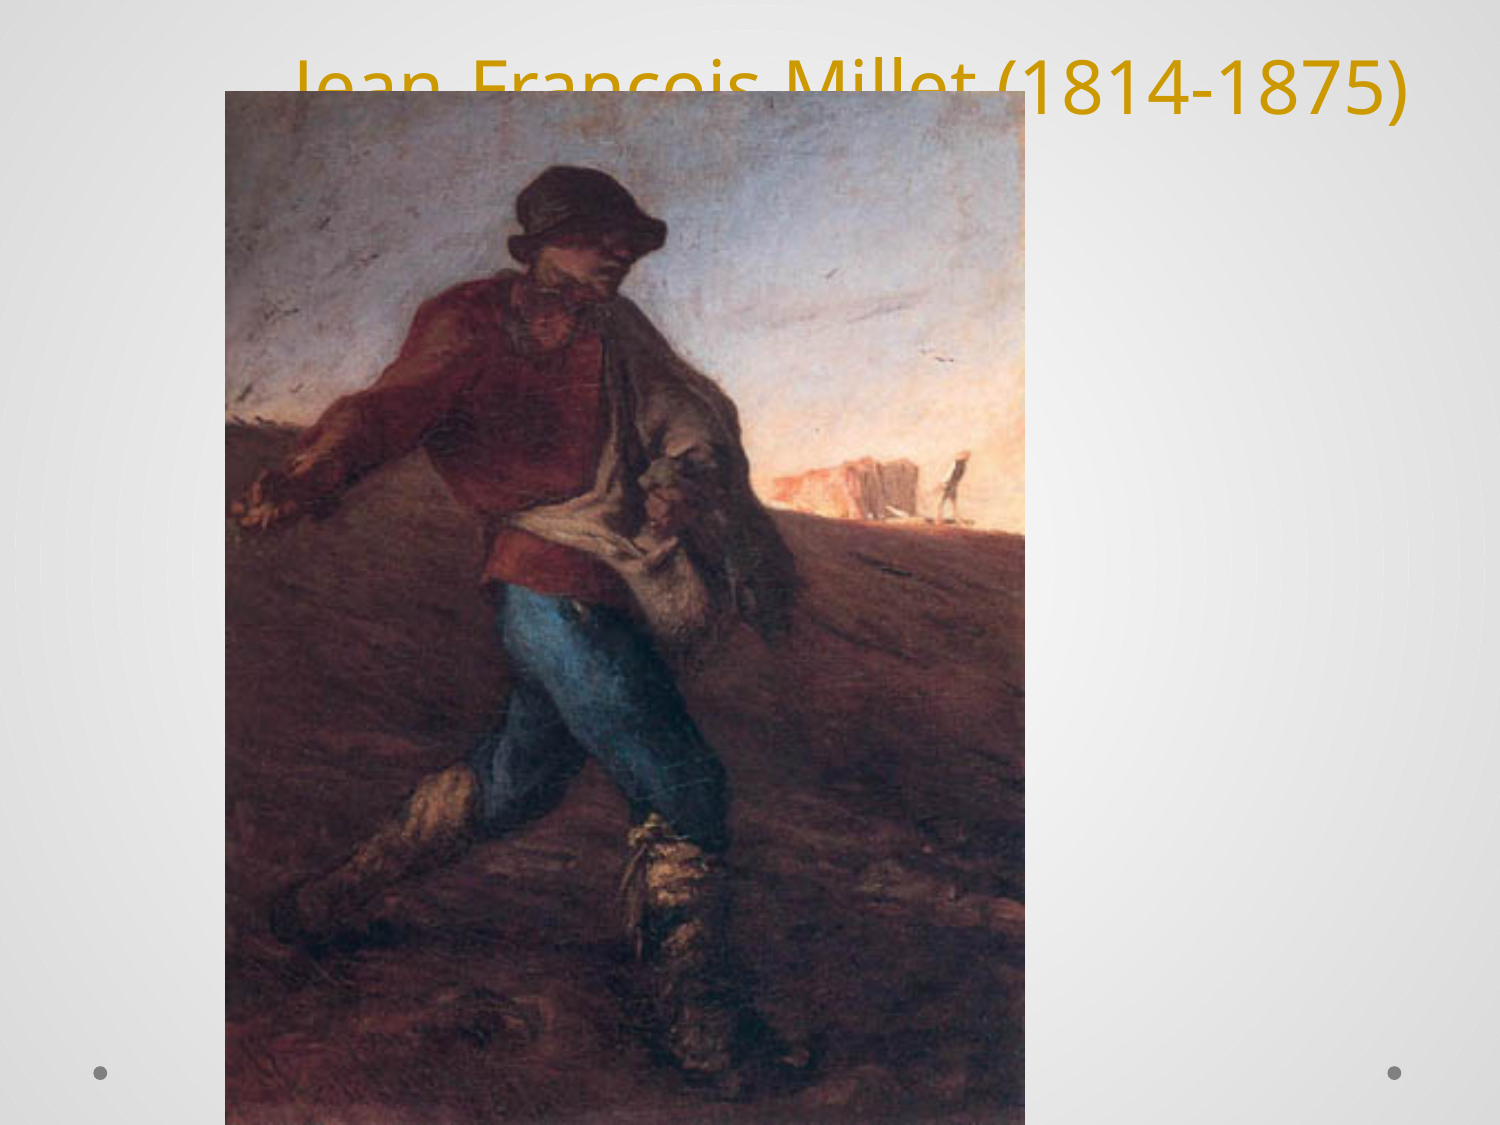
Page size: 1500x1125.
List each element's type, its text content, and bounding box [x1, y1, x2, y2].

picture [224, 91, 1026, 1125]
title Jean-Francois Millet (1814-1875) [75, 0, 1425, 138]
